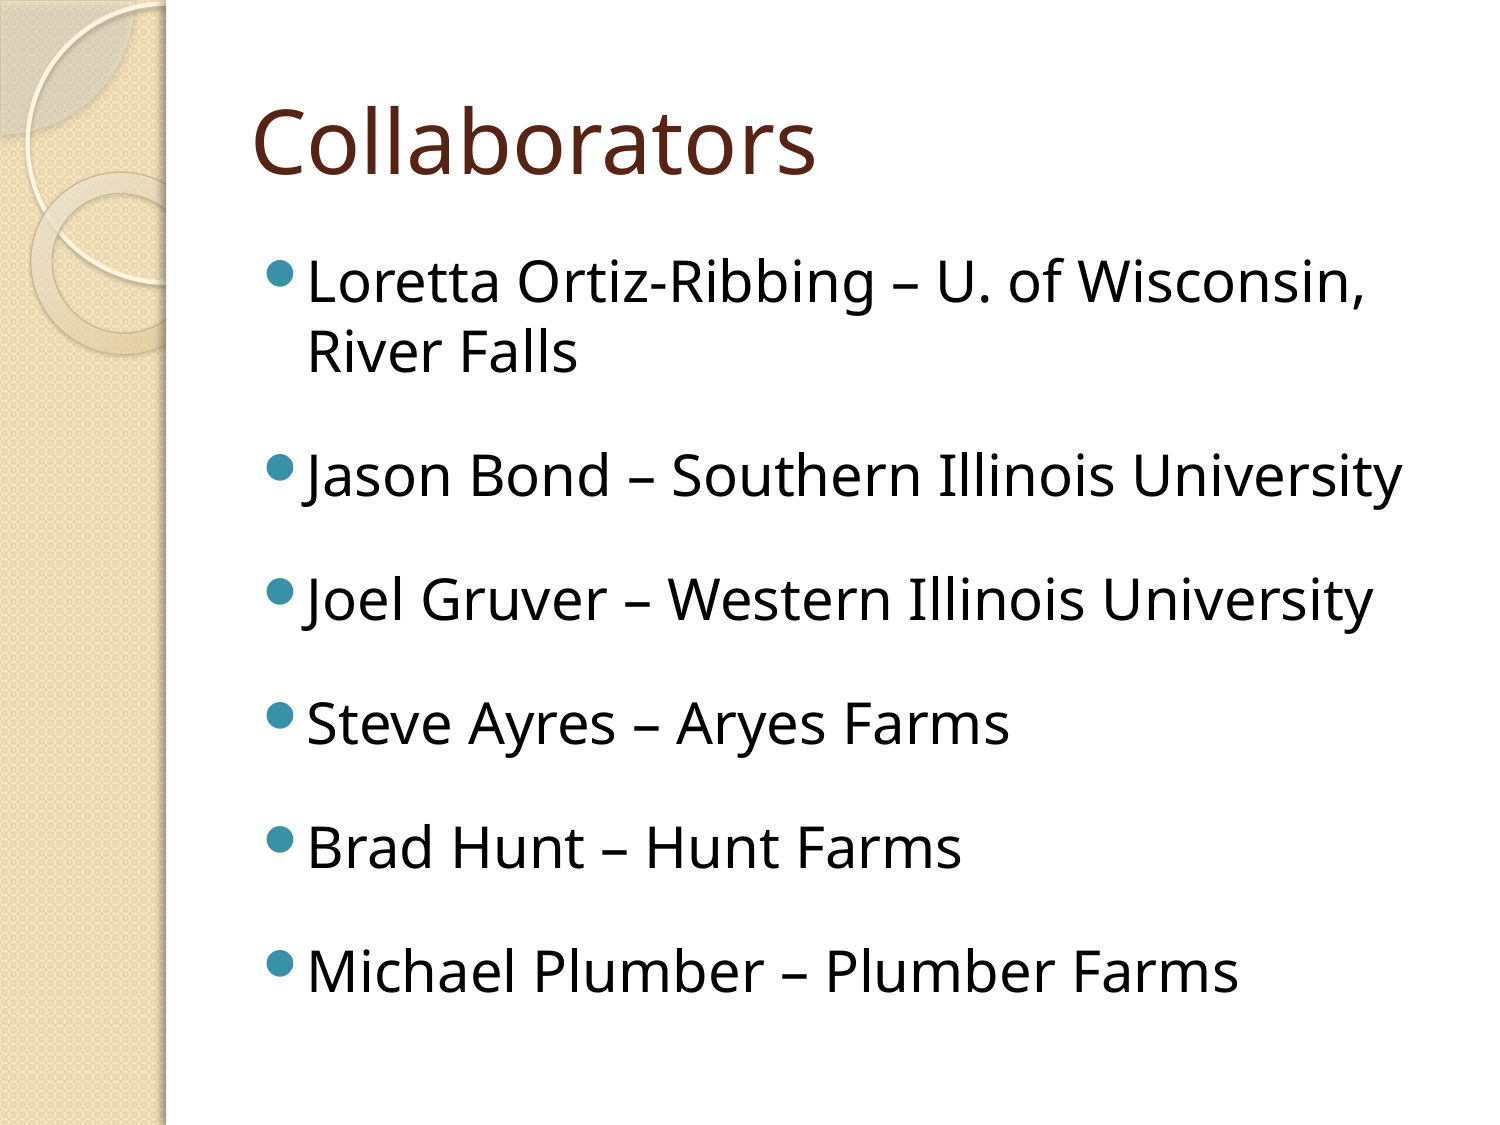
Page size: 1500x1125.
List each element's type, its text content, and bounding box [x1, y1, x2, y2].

list Loretta Ortiz-Ribbing – U. of Wisconsin, River Falls Jason Bond – Southern Illinois University Joel Gruver – Western Illinois University Steve Ayres – Aryes Farms Brad Hunt – Hunt Farms Michael Plumber – Plumber Farms [235, 237, 1466, 1025]
title Collaborators [235, 45, 1466, 233]
